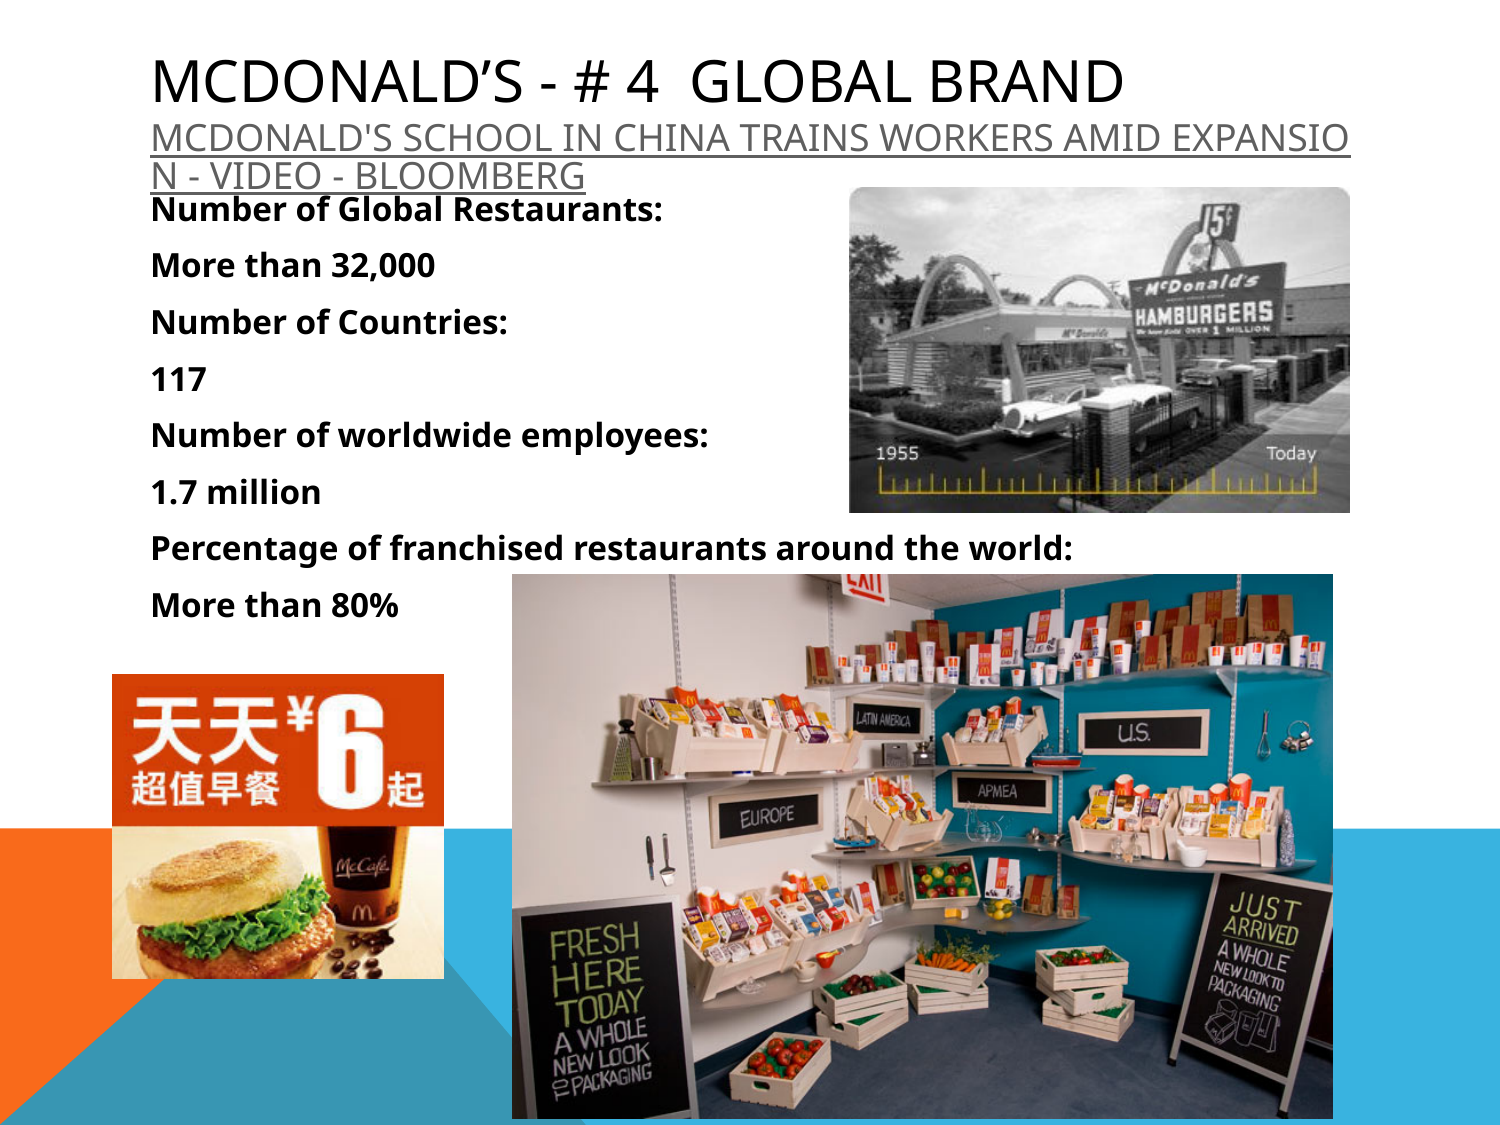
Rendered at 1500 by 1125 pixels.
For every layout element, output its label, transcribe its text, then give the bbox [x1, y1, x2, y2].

picture [849, 187, 1351, 513]
title mcDonALD’s - # 4 GlOBAL Brand McDonald's School in China Trains Workers Amid Expansion - Video - Bloomberg [135, 60, 1369, 150]
picture [112, 674, 444, 979]
picture [512, 573, 1334, 1119]
list Number of Global Restaurants: More than 32,000 Number of Countries: 117 Number of worldwide employees: 1.7 million Percentage of franchised restaurants around the world: More than 80% [135, 180, 1369, 768]
